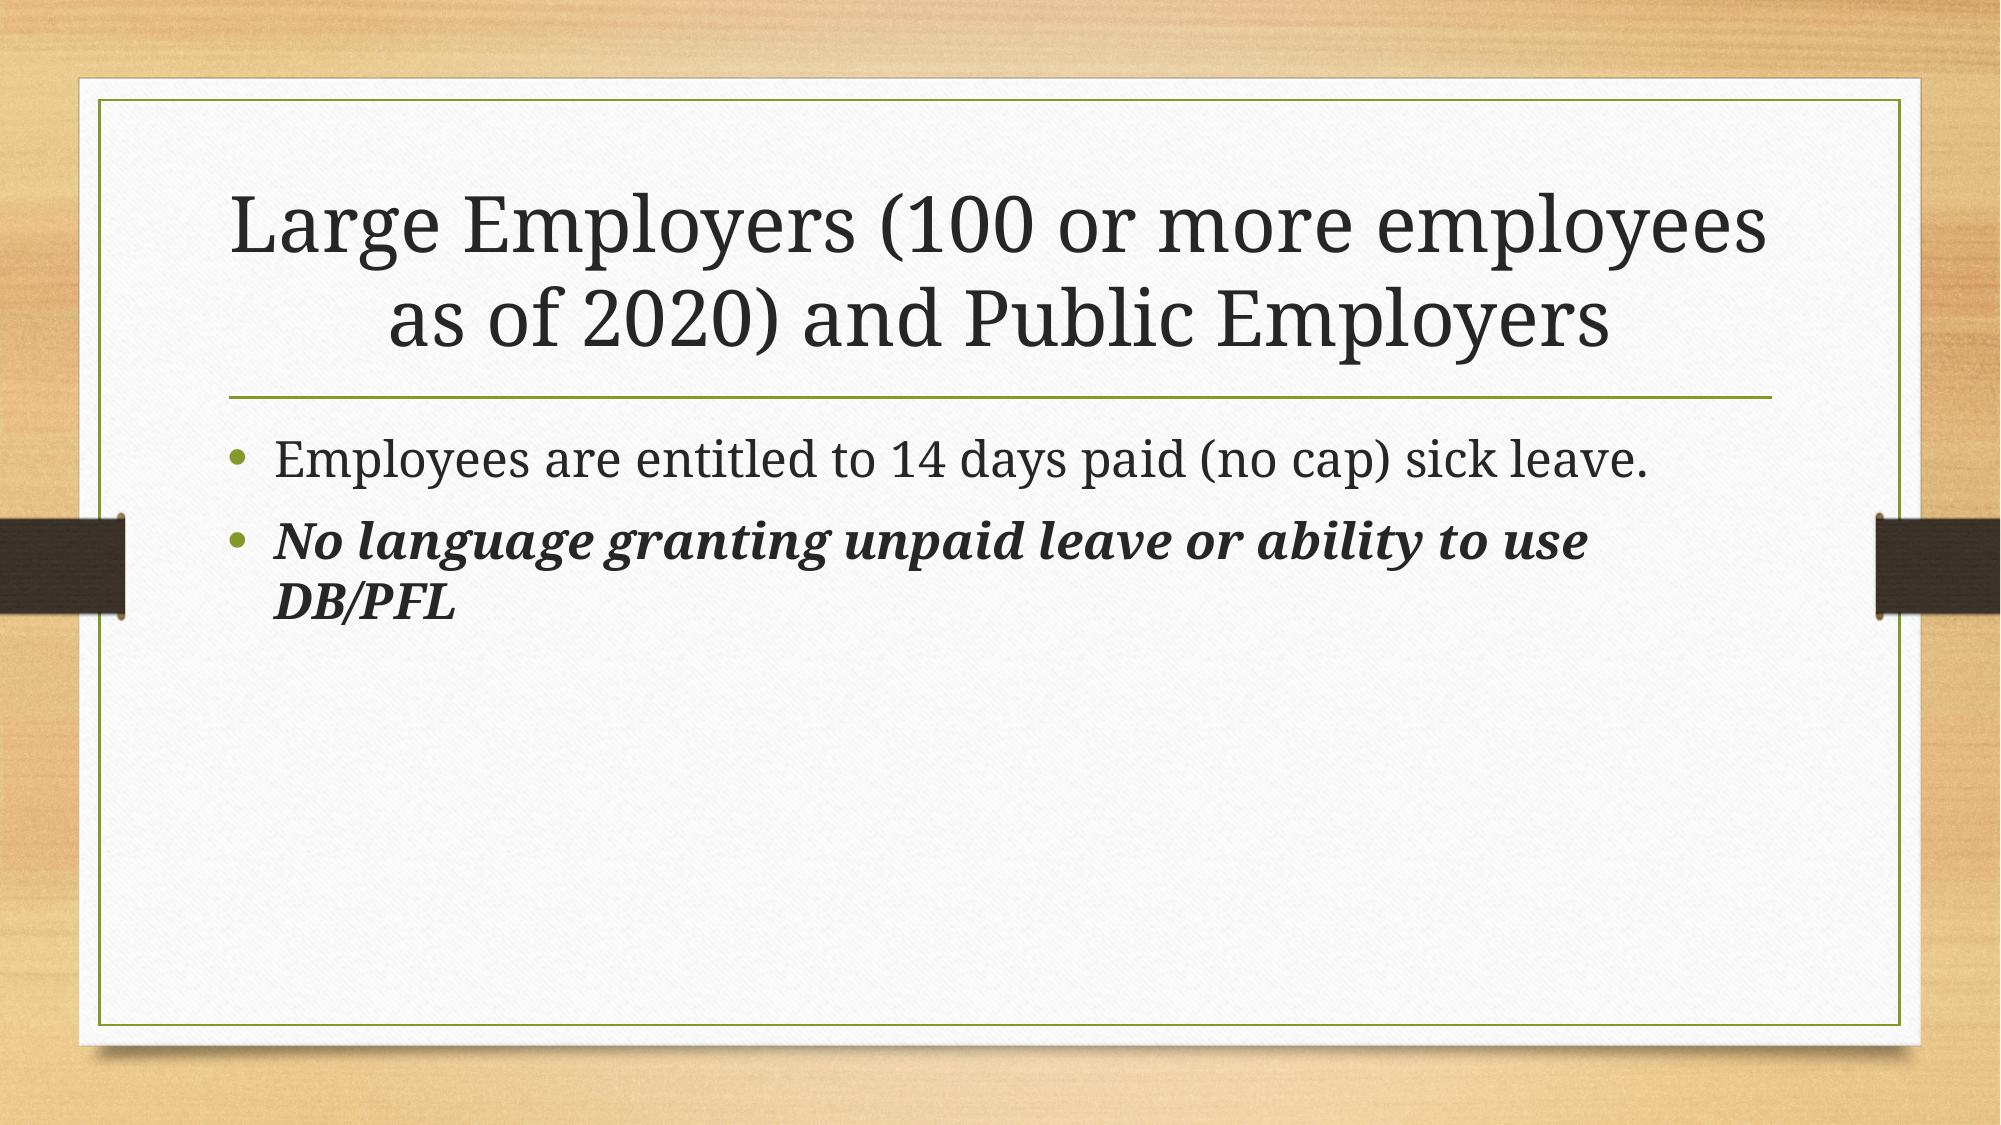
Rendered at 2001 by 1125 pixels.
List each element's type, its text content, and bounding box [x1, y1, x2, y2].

list Employees are entitled to 14 days paid (no cap) sick leave. No language granting unpaid leave or ability to use DB/PFL [212, 419, 1788, 964]
picture [0, 0, 2001, 1125]
title Large Employers (100 or more employees as of 2020) and Public Employers [212, 161, 1788, 375]
